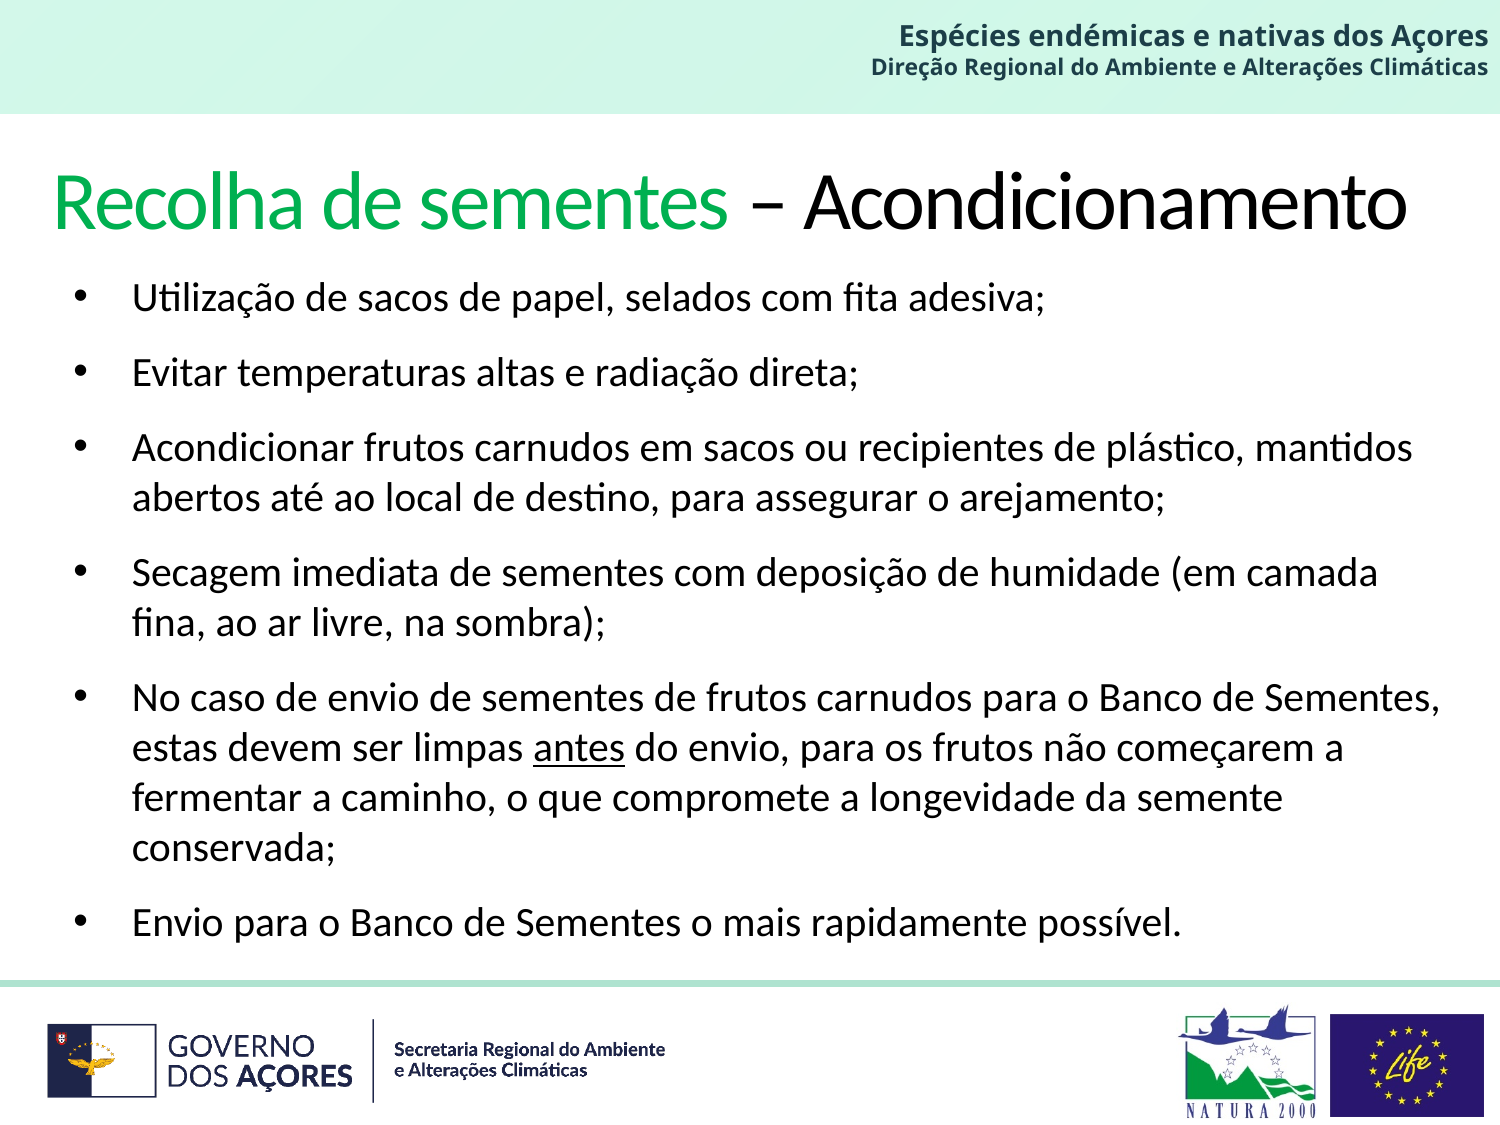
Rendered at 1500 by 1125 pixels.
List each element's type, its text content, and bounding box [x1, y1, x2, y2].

text_box Recolha de sementes – Acondicionamento [38, 138, 1424, 254]
text_box [0, 0, 1500, 117]
text_box Espécies endémicas e nativas dos Açores Direção Regional do Ambiente e Alterações Climáticas [206, 9, 1500, 87]
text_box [2, 936, 1499, 1125]
text_box Utilização de sacos de papel, selados com fita adesiva; Evitar temperaturas altas e radiação direta; Acondicionar frutos carnudos em sacos ou recipientes de plástico, mantidos abertos até ao local de destino, para assegurar o arejamento; Secagem imediata de sementes com deposição de humidade (em camada fina, ao ar livre, na sombra); No caso de envio de sementes de frutos carnudos para o Banco de Sementes, estas devem ser limpas antes do envio, para os frutos não começarem a fermentar a caminho, o que compromete a longevidade da semente conservada; Envio para o Banco de Sementes o mais rapidamente possível. [0, 262, 1459, 924]
